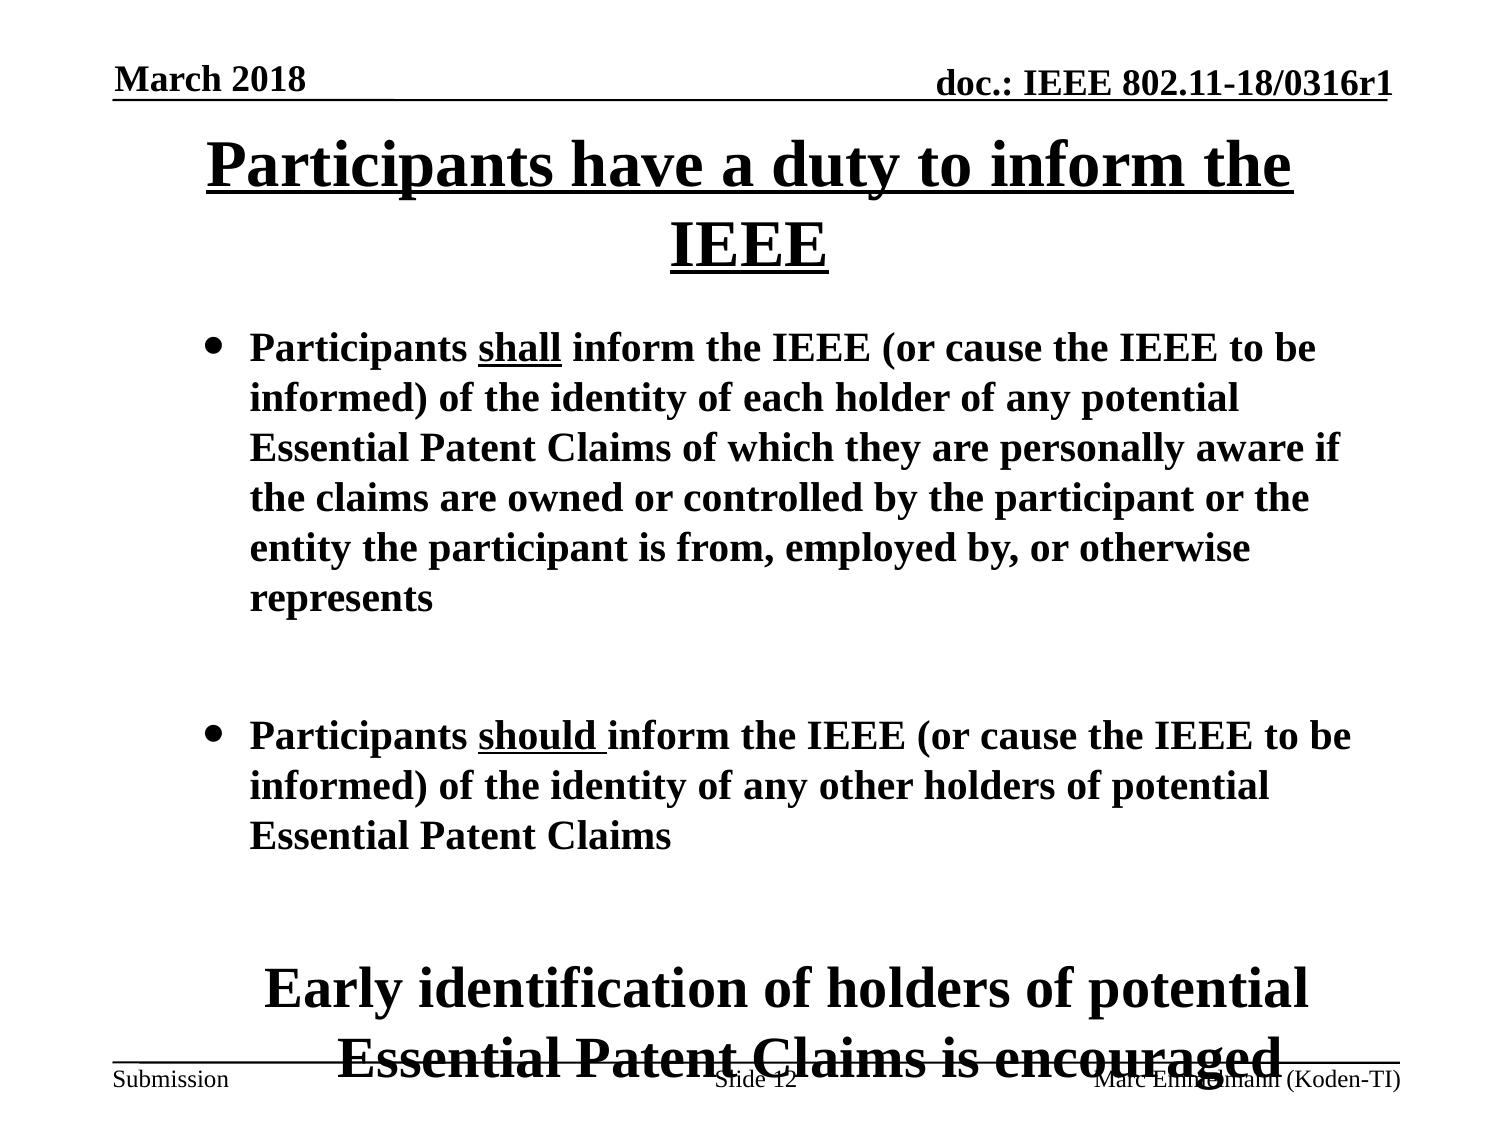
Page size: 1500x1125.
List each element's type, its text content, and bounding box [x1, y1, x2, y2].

slide_number Slide 12 [712, 1061, 800, 1123]
list Participants shall inform the IEEE (or cause the IEEE to be informed) of the identity of each holder of any potential Essential Patent Claims of which they are personally aware if the claims are owned or controlled by the participant or the entity the participant is from, employed by, or otherwise represents Participants should inform the IEEE (or cause the IEEE to be informed) of the identity of any other holders of potential Essential Patent Claims Early identification of holders of potential Essential Patent Claims is encouraged [112, 312, 1388, 988]
title Participants have a duty to inform the IEEE [112, 112, 1388, 288]
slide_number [114, 54, 423, 100]
footer Marc Emmelmann (Koden-TI) [878, 1061, 1402, 1093]
